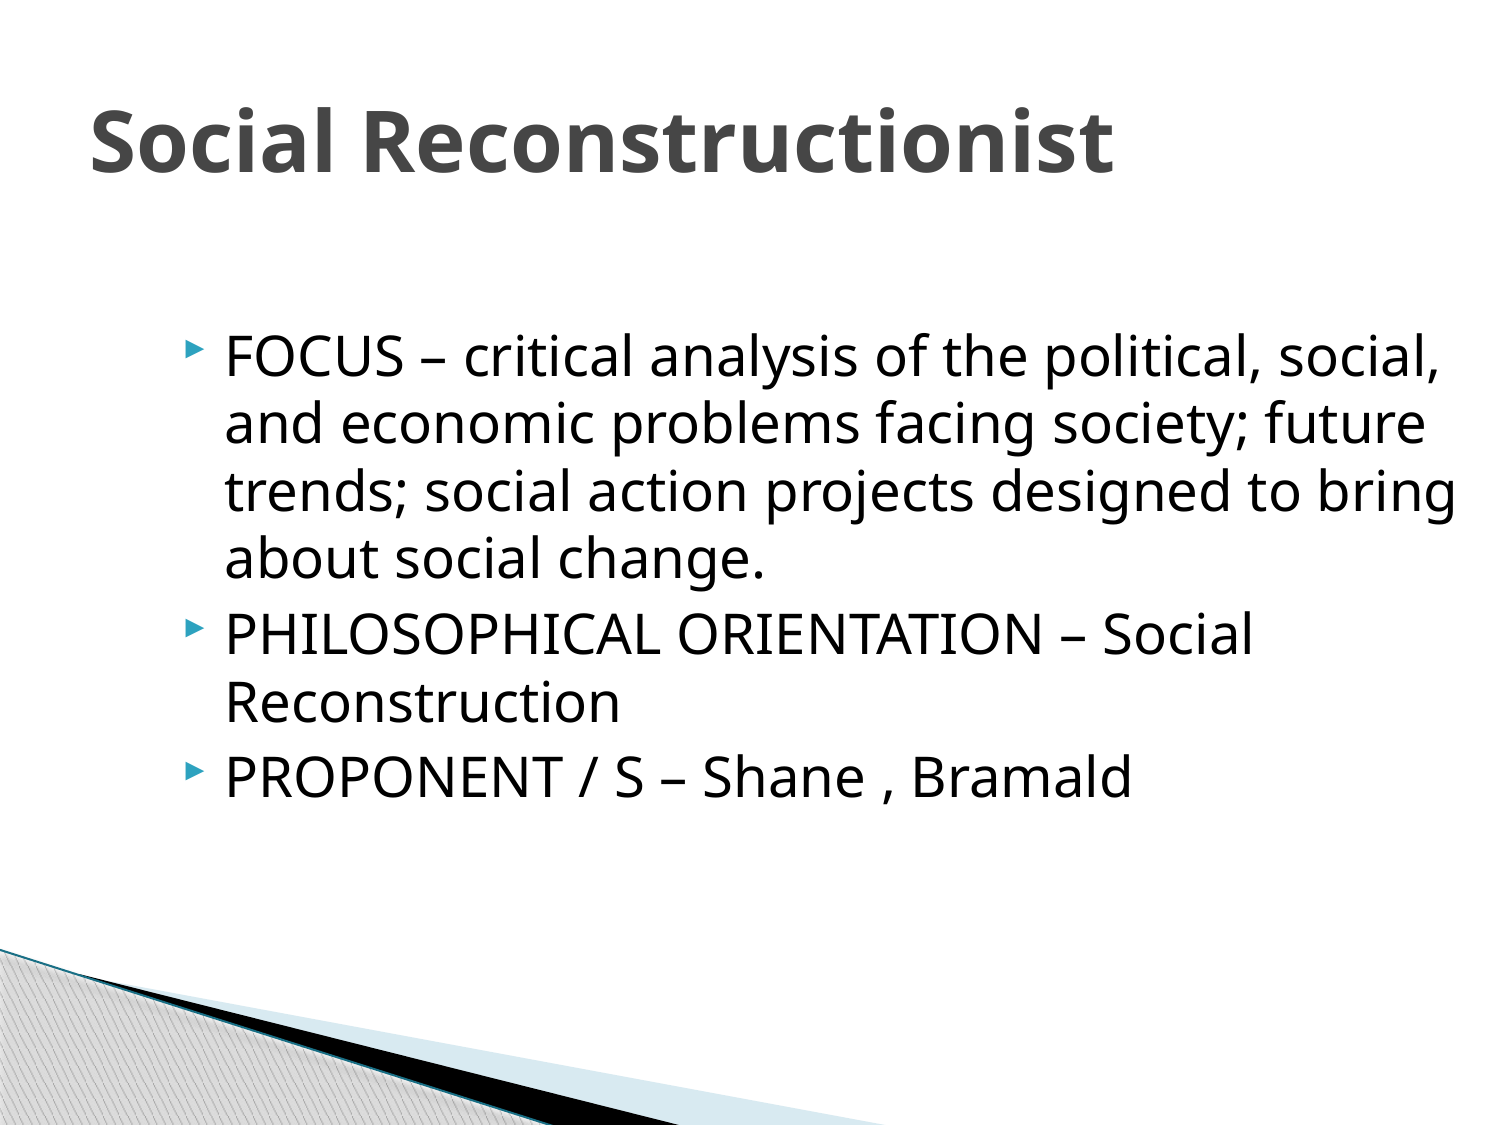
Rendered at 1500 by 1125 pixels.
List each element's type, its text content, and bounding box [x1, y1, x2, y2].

list FOCUS – critical analysis of the political, social, and economic problems facing society; future trends; social action projects designed to bring about social change. PHILOSOPHICAL ORIENTATION – Social Reconstruction PROPONENT / S – Shane , Bramald [149, 312, 1481, 1088]
title Social Reconstructionist [75, 45, 1425, 233]
